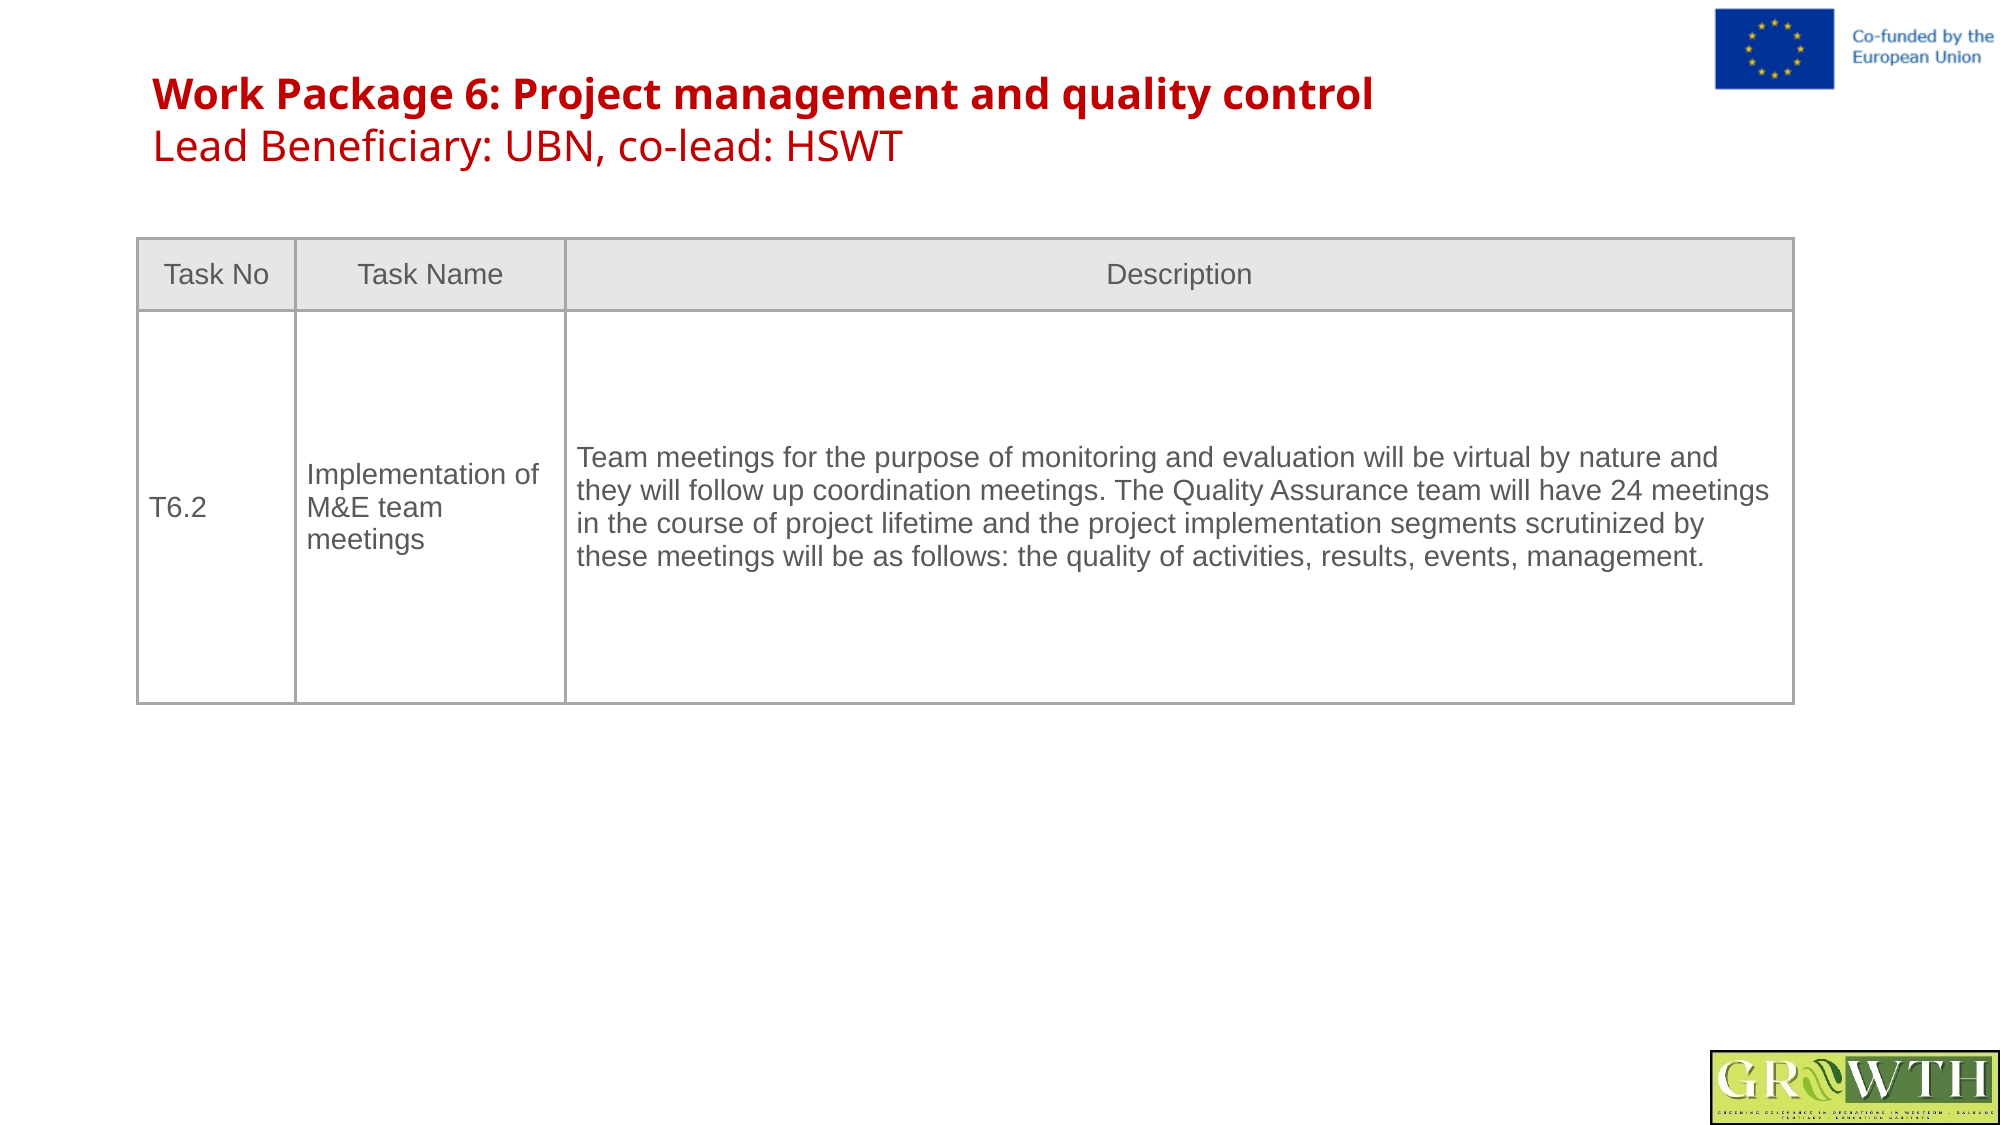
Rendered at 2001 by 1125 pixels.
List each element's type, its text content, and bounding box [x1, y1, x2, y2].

table_cell T6.2 [139, 312, 294, 702]
table_cell Team meetings for the purpose of monitoring and evaluation will be virtual by nature and they will follow up coordination meetings. The Quality Assurance team will have 24 meetings in the course of project lifetime and the project implementation segments scrutinized by these meetings will be as follows: the quality of activities, results, events, management. [567, 312, 1792, 702]
table_header Description [567, 240, 1792, 309]
title Work Package 6: Project management and quality control Lead Beneficiary: UBN, co-lead: HSWT [137, 59, 1863, 180]
picture [1709, 1, 2000, 92]
table_cell Implementation of M&E team meetings [297, 312, 564, 702]
picture [1709, 1050, 2000, 1125]
table_header Task Name [297, 240, 564, 309]
table_header Task No [139, 240, 294, 309]
text_box [137, 238, 1960, 1050]
